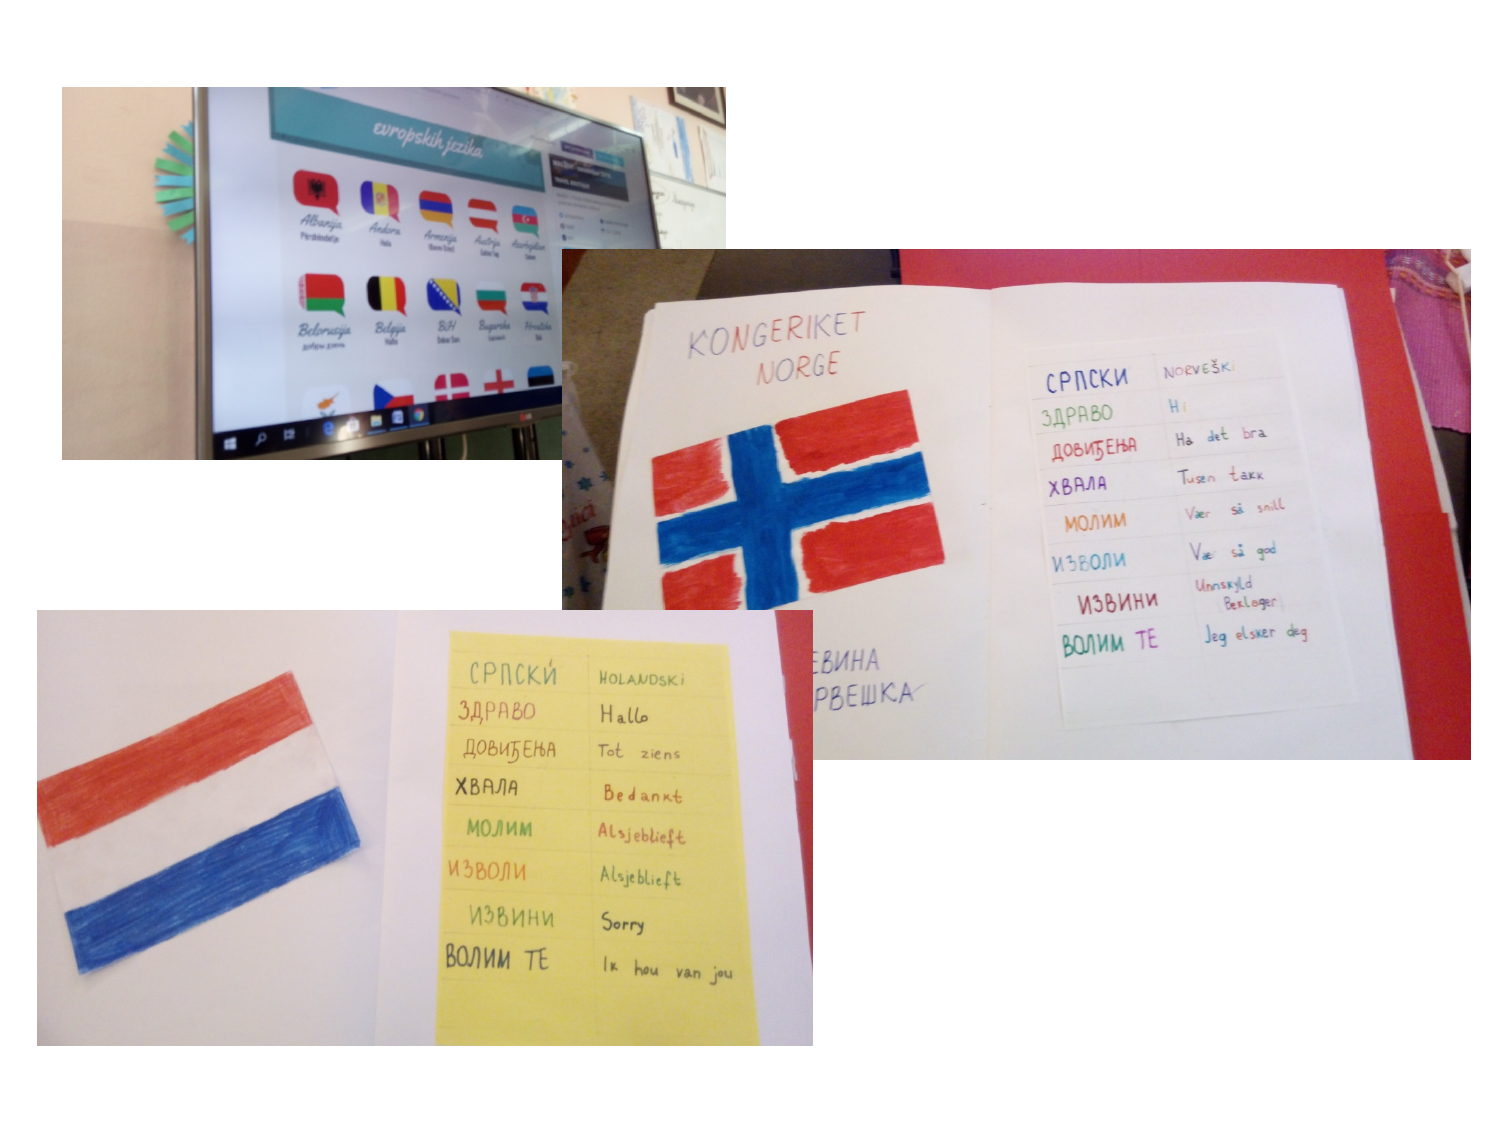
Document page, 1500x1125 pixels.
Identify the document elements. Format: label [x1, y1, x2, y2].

list [62, 87, 726, 460]
list [562, 249, 1471, 761]
picture [37, 609, 813, 1046]
